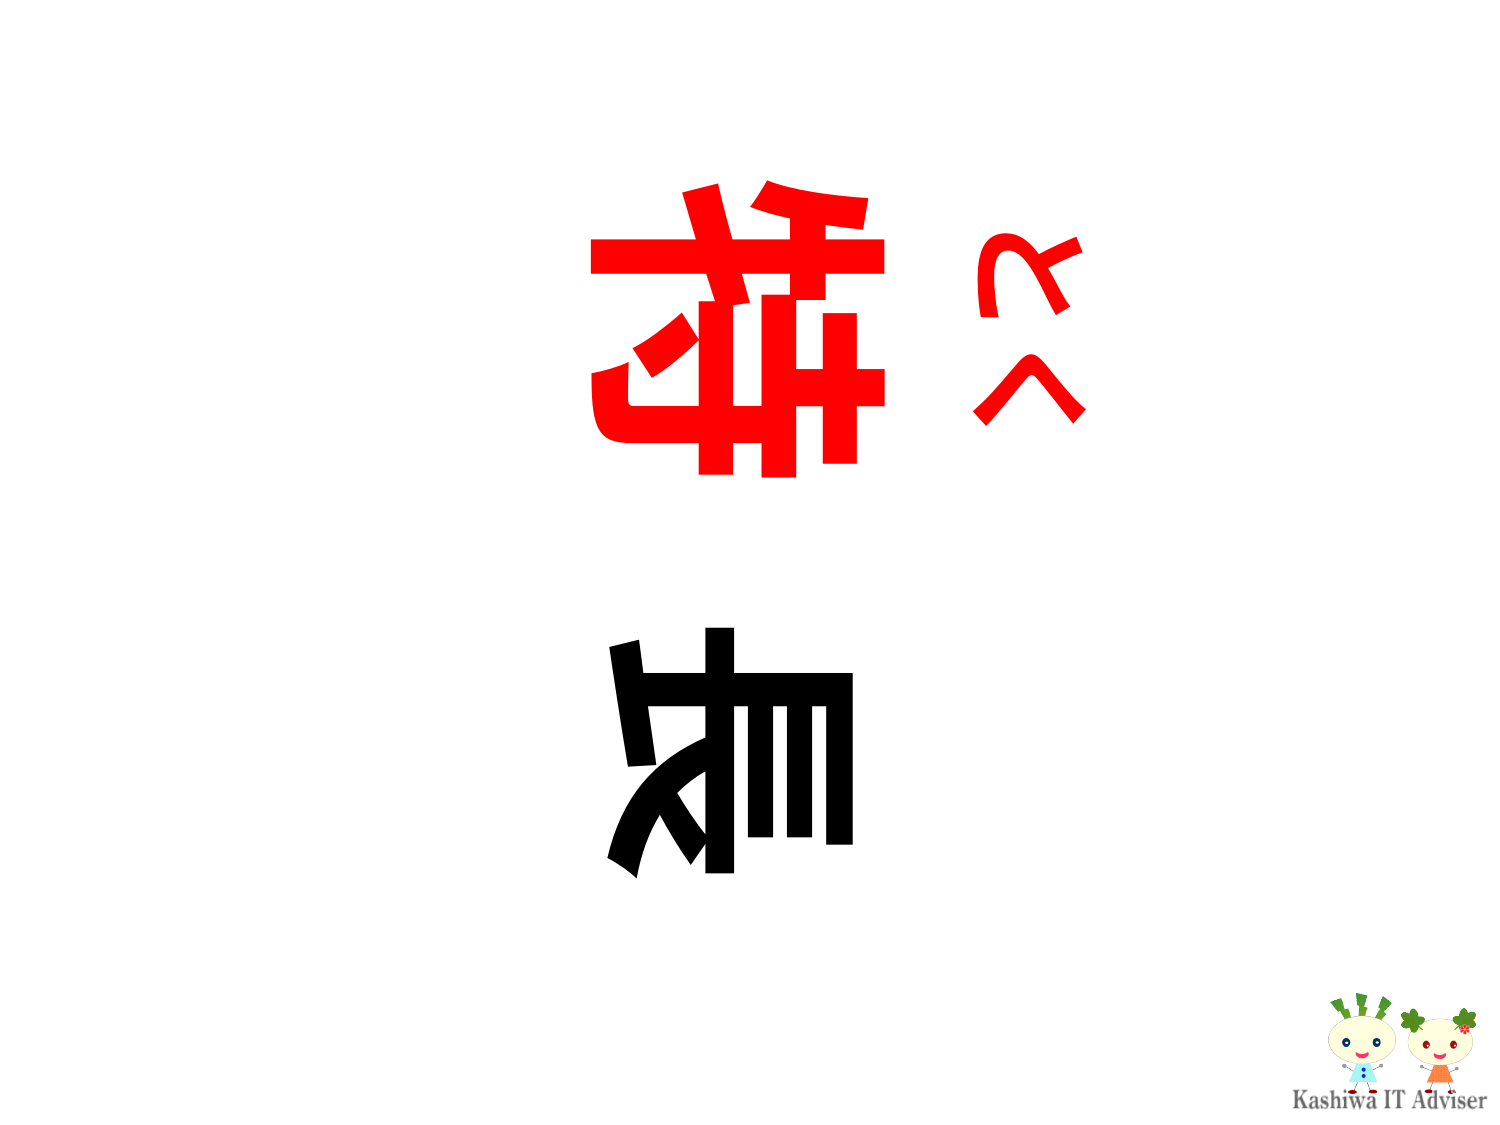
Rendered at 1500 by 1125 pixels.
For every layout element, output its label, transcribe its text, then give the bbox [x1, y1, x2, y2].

text_box とく [934, 196, 1117, 563]
picture [1292, 992, 1488, 1110]
text_box 特 [530, 160, 939, 468]
text_box 長 [575, 615, 904, 917]
